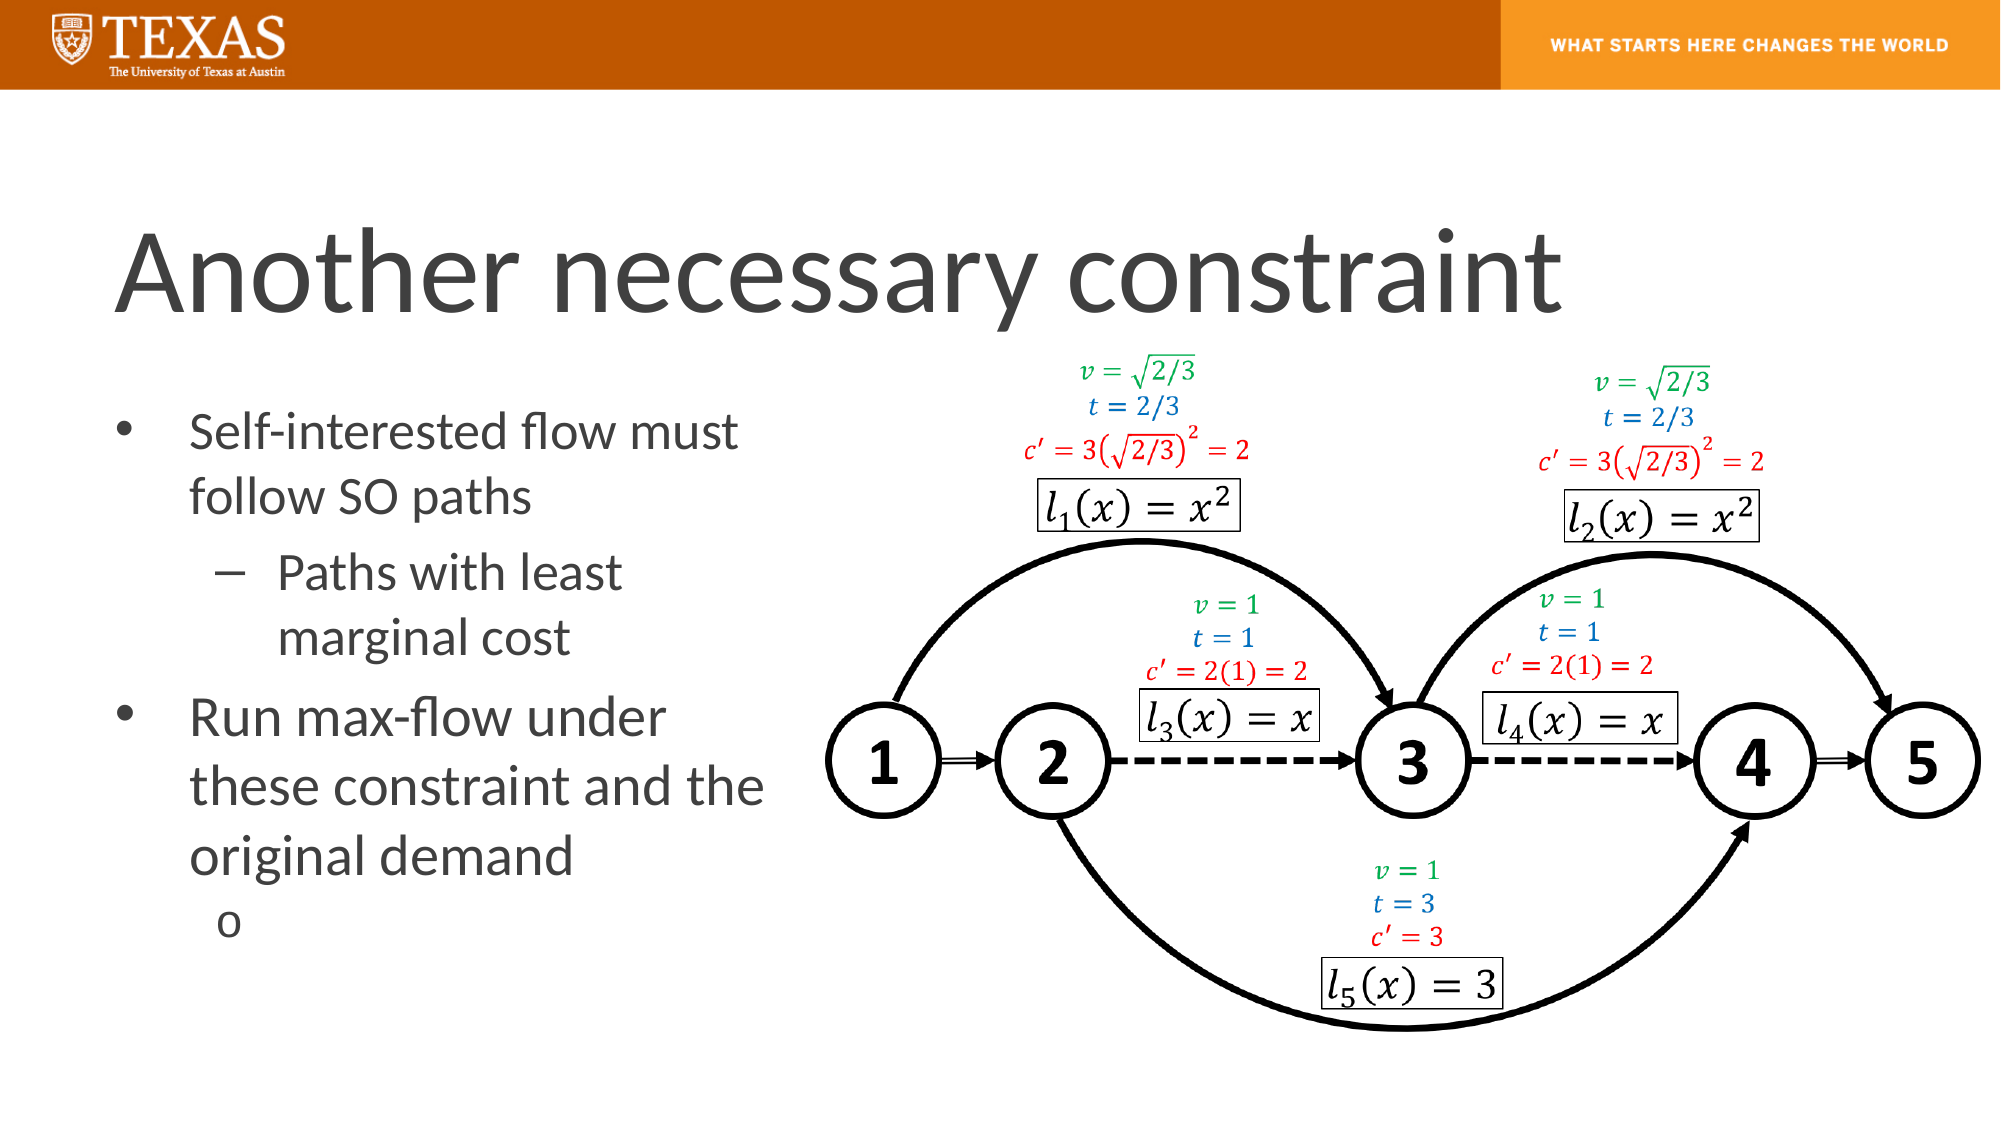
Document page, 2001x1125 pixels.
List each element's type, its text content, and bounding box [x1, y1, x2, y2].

picture [0, 0, 2001, 1125]
title Another necessary constraint [99, 170, 1900, 358]
